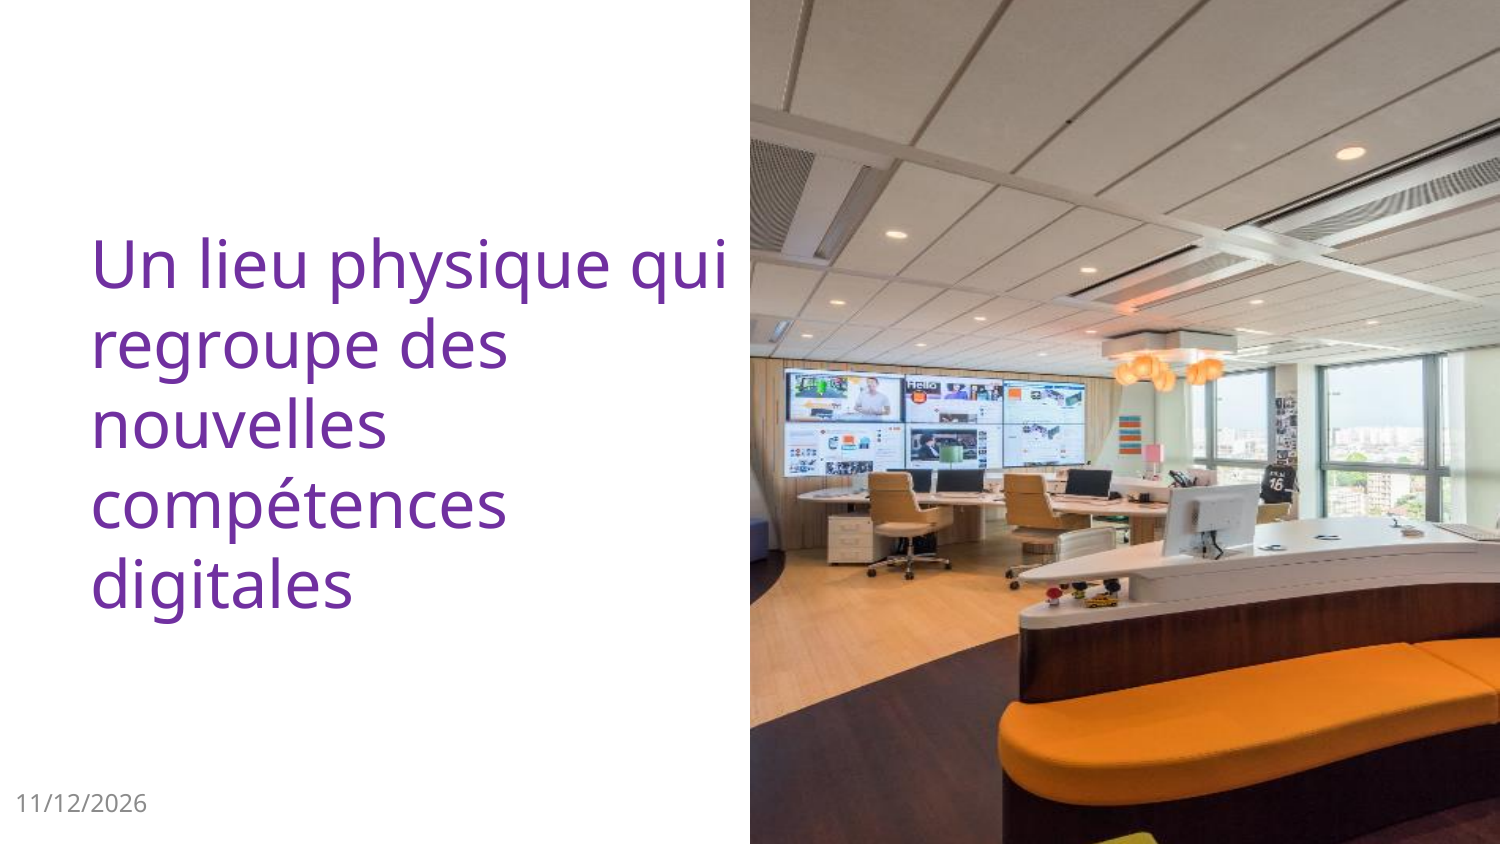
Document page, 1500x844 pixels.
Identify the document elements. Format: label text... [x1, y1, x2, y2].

picture [749, 0, 1500, 844]
title Un lieu physique qui regroupe des nouvelles compétences digitales [0, 0, 747, 844]
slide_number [0, 782, 350, 828]
